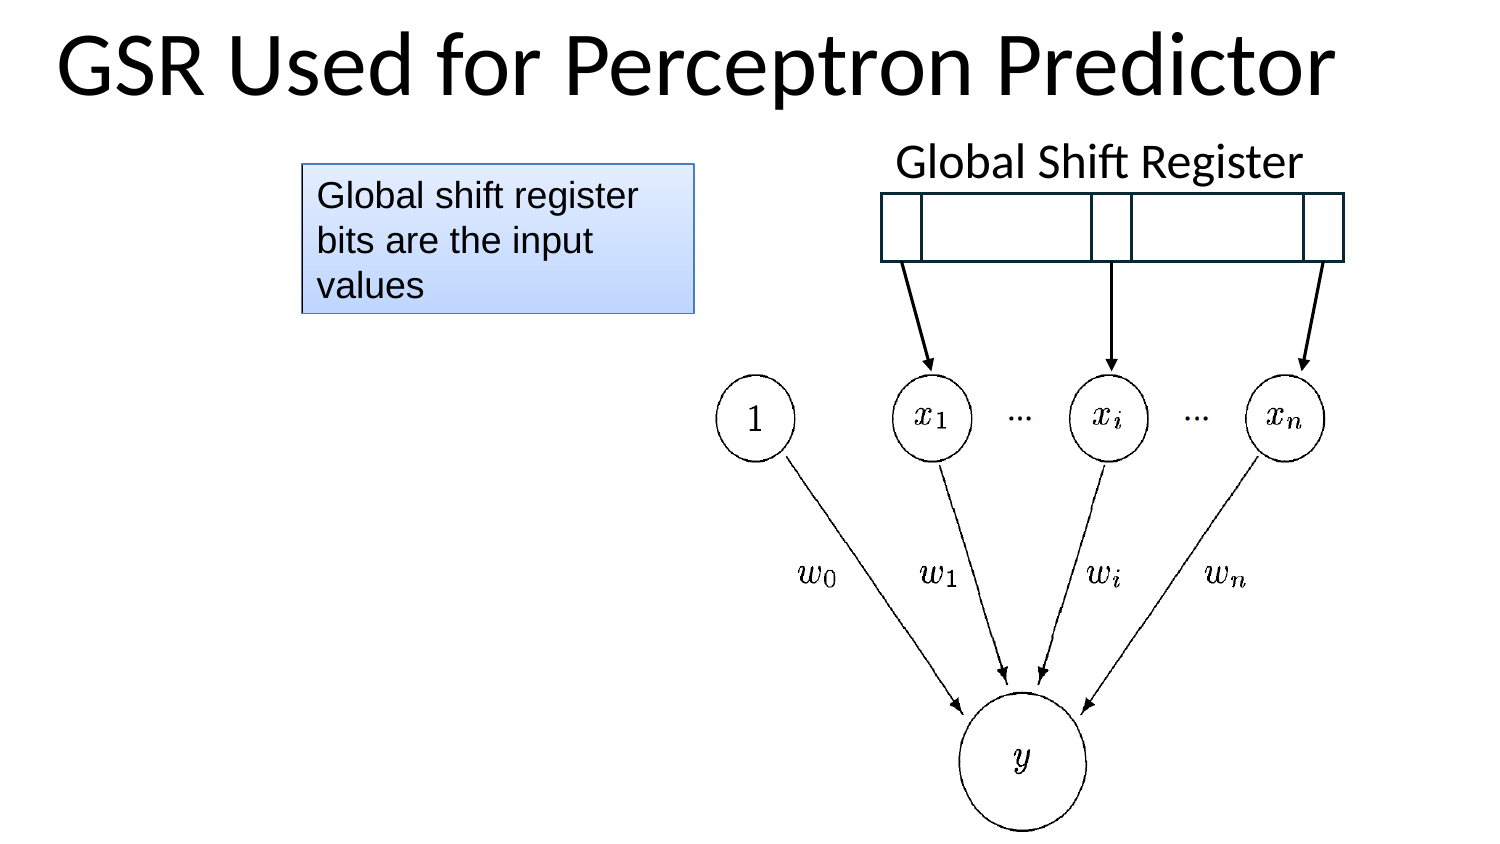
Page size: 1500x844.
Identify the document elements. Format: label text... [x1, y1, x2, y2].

text_box [271, 138, 664, 239]
text_box [922, 193, 1091, 262]
text_box GSR Used for Perceptron Predictor [0, 0, 1441, 130]
text_box [1132, 193, 1303, 262]
text_box Global shift register bits are the input values [301, 163, 695, 314]
picture [694, 348, 1344, 844]
text_box Global Shift Register [880, 130, 1343, 197]
text_box [881, 193, 922, 262]
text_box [901, 260, 932, 372]
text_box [1301, 260, 1324, 372]
text_box [1091, 193, 1132, 262]
text_box [1303, 193, 1344, 262]
